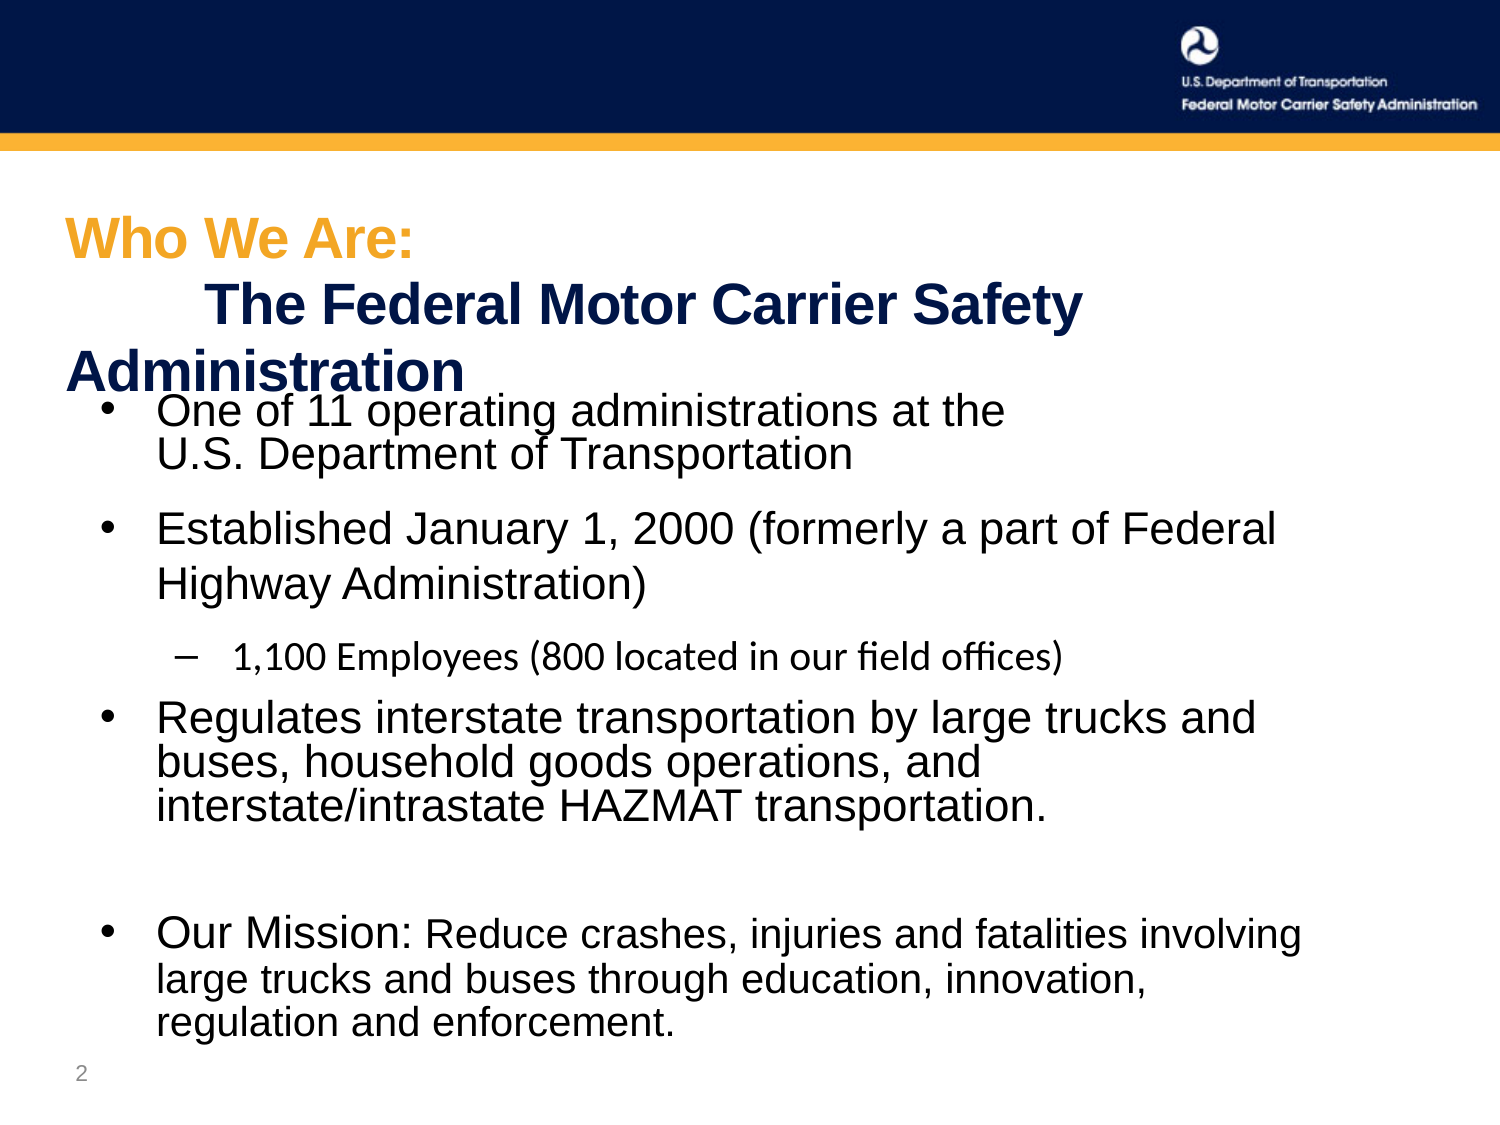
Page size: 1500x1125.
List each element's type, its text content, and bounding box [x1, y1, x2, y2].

text_box Who We Are: The Federal Motor Carrier Safety Administration [50, 195, 1390, 411]
slide_number 1 [60, 1042, 85, 1103]
picture [0, 0, 1500, 151]
text_box One of 11 operating administrations at the U.S. Department of Transportation Established January 1, 2000 (formerly a part of Federal Highway Administration) 1,100 Employees (800 located in our field offices) Regulates interstate transportation by large trucks and buses, household goods operations, and interstate/intrastate HAZMAT transportation. Our Mission: Reduce crashes, injuries and fatalities involving large trucks and buses through education, innovation, regulation and enforcement. [85, 383, 1341, 1103]
